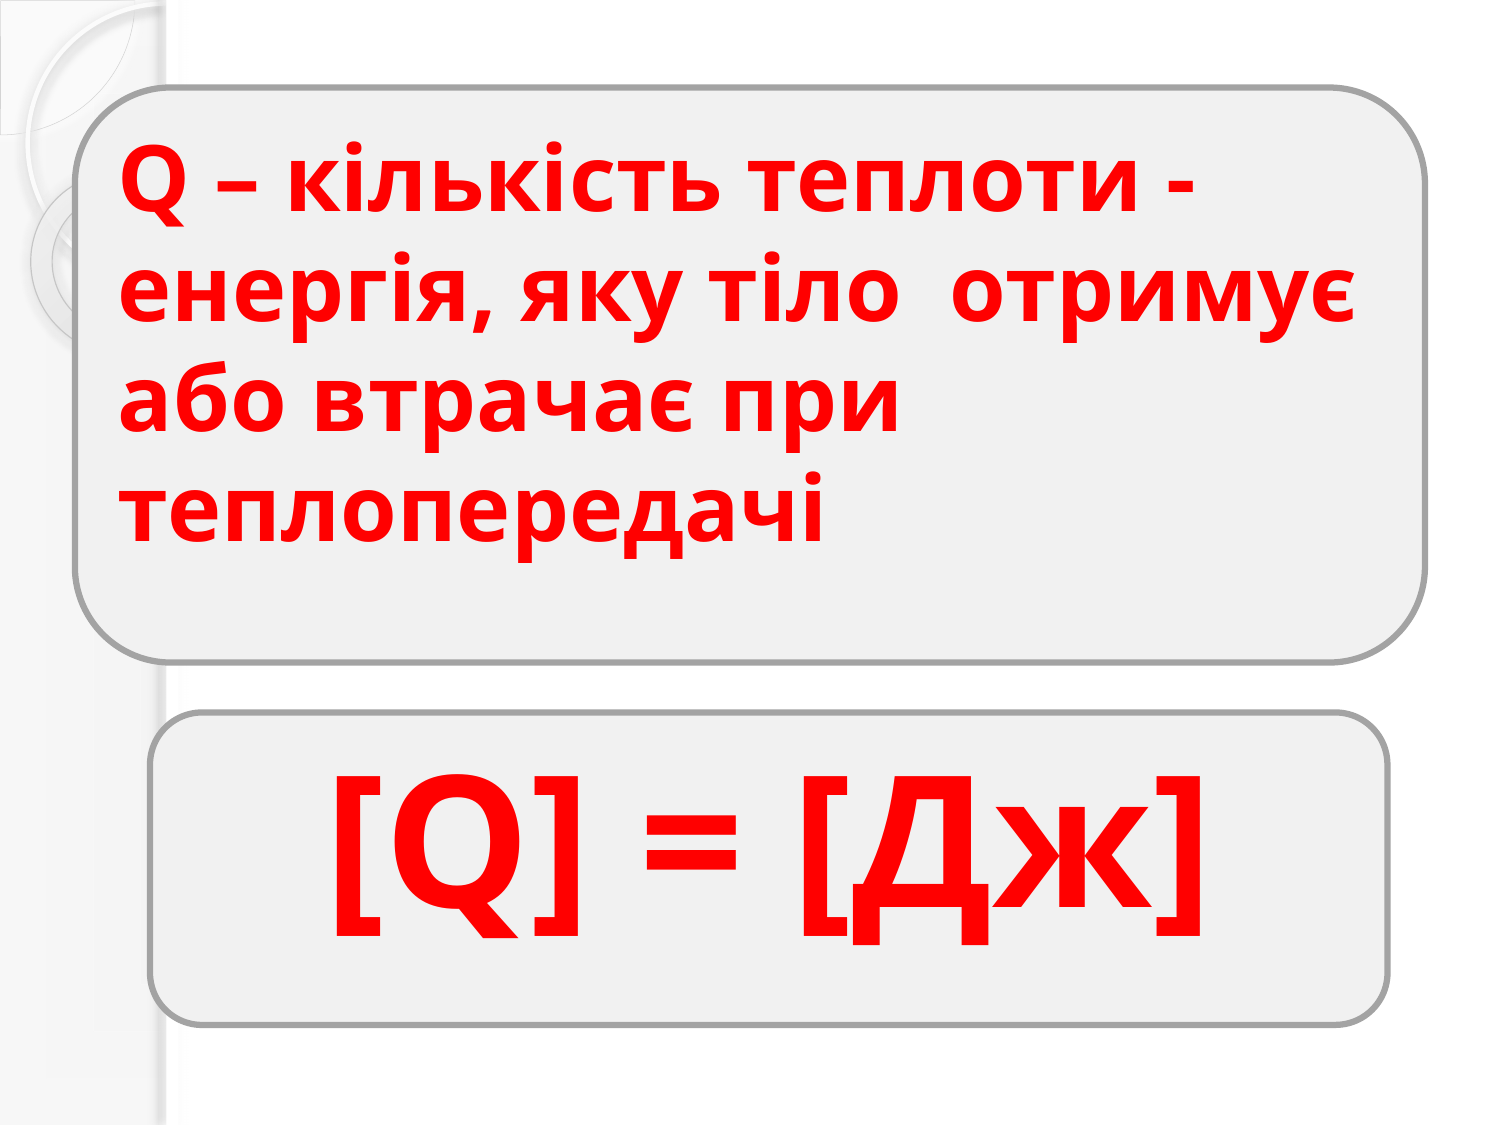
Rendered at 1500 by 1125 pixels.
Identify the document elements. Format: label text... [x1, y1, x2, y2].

text_box Q – кількість теплоти - енергія, яку тіло отримує або втрачає при теплопередачі [73, 85, 1427, 665]
text_box [Q] = [Дж] [148, 710, 1390, 1027]
